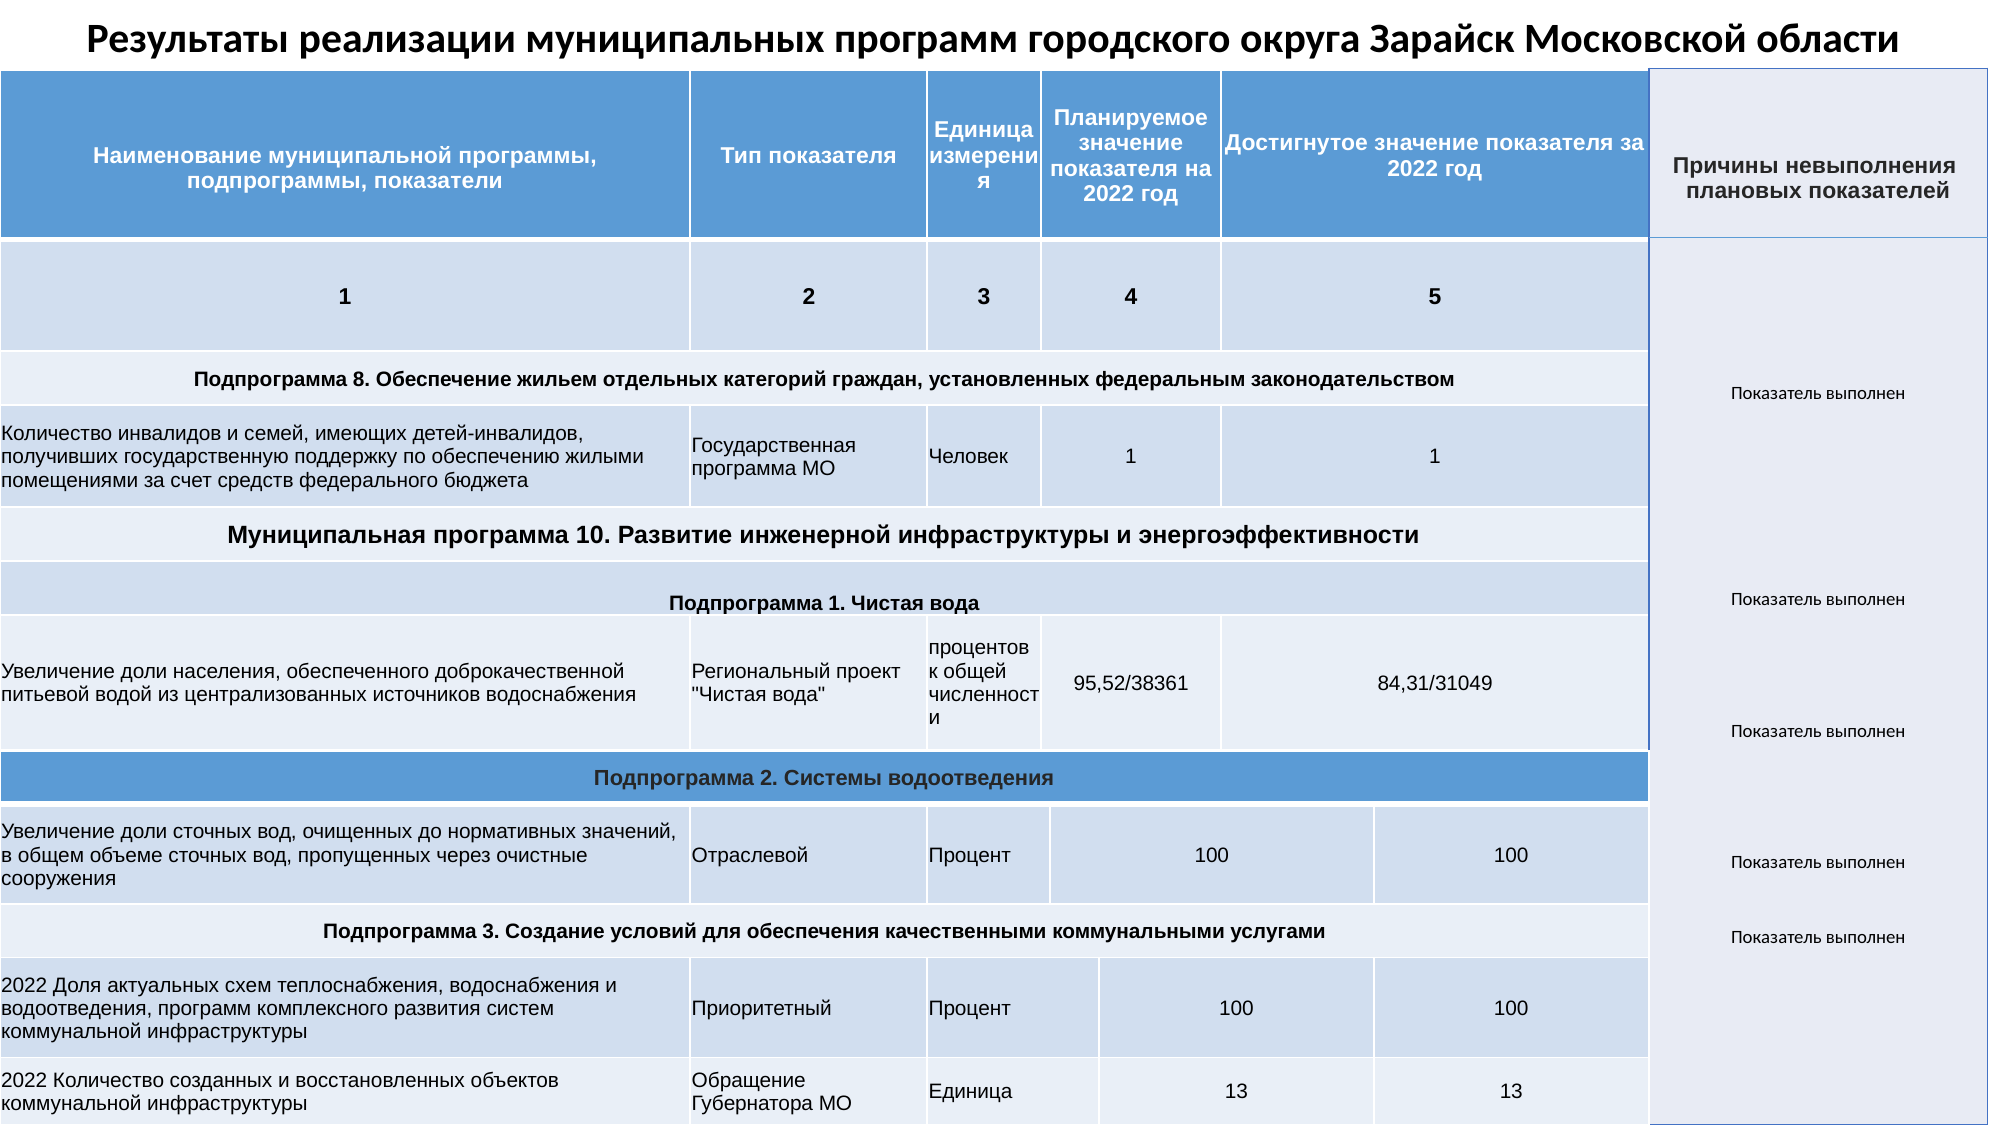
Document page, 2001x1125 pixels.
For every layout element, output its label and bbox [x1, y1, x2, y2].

table_cell [1, 616, 689, 749]
table_cell [928, 242, 1040, 350]
table_cell [1, 352, 1648, 404]
table_cell [691, 616, 926, 749]
table_cell [1222, 242, 1648, 350]
table_header [1222, 71, 1648, 237]
table_header [1, 71, 689, 237]
table_cell [691, 958, 926, 1057]
table_header [1042, 71, 1220, 237]
table_cell [1, 562, 1648, 614]
table_cell [691, 1058, 926, 1124]
table_cell [1375, 1058, 1648, 1124]
table_cell [1042, 616, 1220, 749]
table_cell [1222, 616, 1648, 749]
table_cell [1100, 1058, 1373, 1124]
table_cell [1, 508, 1648, 560]
table_header [1650, 238, 1987, 1124]
text_box [0, 3, 2000, 68]
table_cell [691, 242, 926, 350]
table_cell [691, 807, 926, 903]
table_cell [1, 242, 689, 350]
table_cell [928, 1058, 1098, 1124]
table_cell [1, 807, 689, 903]
table_header [1650, 69, 1987, 237]
table_cell [691, 406, 926, 506]
table_cell [1375, 807, 1648, 903]
table_cell [928, 406, 1040, 506]
table_cell [928, 616, 1040, 749]
table_header [691, 71, 926, 237]
table_cell [928, 958, 1098, 1057]
table_cell [1375, 958, 1648, 1057]
table_cell [1222, 406, 1648, 506]
table_cell [1042, 242, 1220, 350]
table_cell [1, 905, 1648, 957]
table_header [1, 752, 1648, 801]
table_cell [1051, 807, 1373, 903]
table_cell [1, 1058, 689, 1124]
table_header [928, 71, 1040, 237]
table_cell [928, 807, 1049, 903]
table_cell [1, 958, 689, 1057]
table_cell [1, 406, 689, 506]
table_cell [1100, 958, 1373, 1057]
table_cell [1042, 406, 1220, 506]
